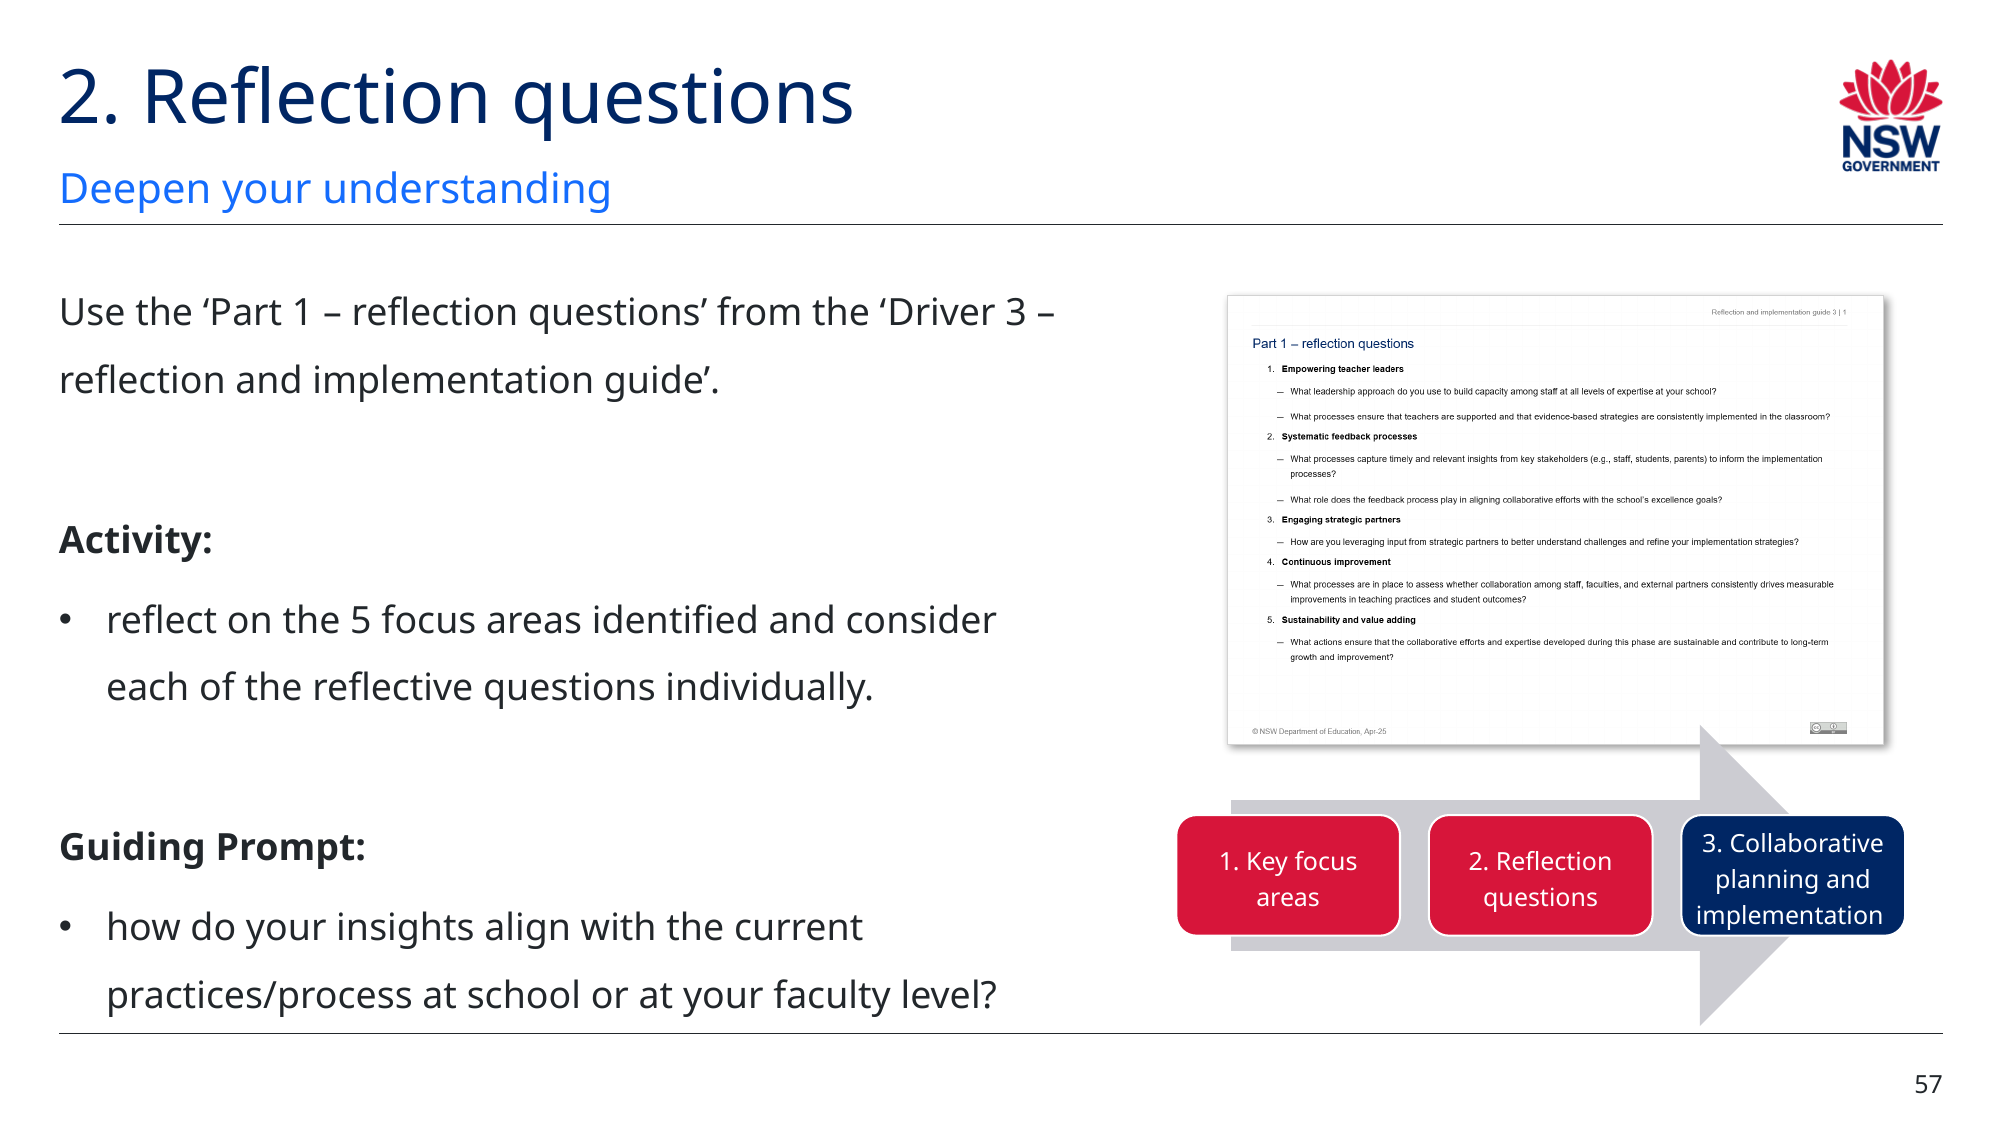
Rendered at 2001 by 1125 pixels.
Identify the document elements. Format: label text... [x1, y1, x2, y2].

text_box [1176, 724, 1906, 1027]
list Deepen your understanding [59, 161, 1713, 212]
list Use the ‘Part 1 – reflection questions’ from the ‘Driver 3 – reflection and implementation guide’. Activity: reflect on the 5 focus areas identified and consider each of the reflective questions individually. Guiding Prompt: how do your insights align with the current practices/process at school or at your faculty level? [59, 265, 1067, 1010]
slide_number 57 [1824, 1068, 1943, 1099]
title 2. Reflection questions (4) [59, 59, 1713, 149]
picture [1226, 295, 1884, 724]
picture [1839, 59, 1943, 172]
